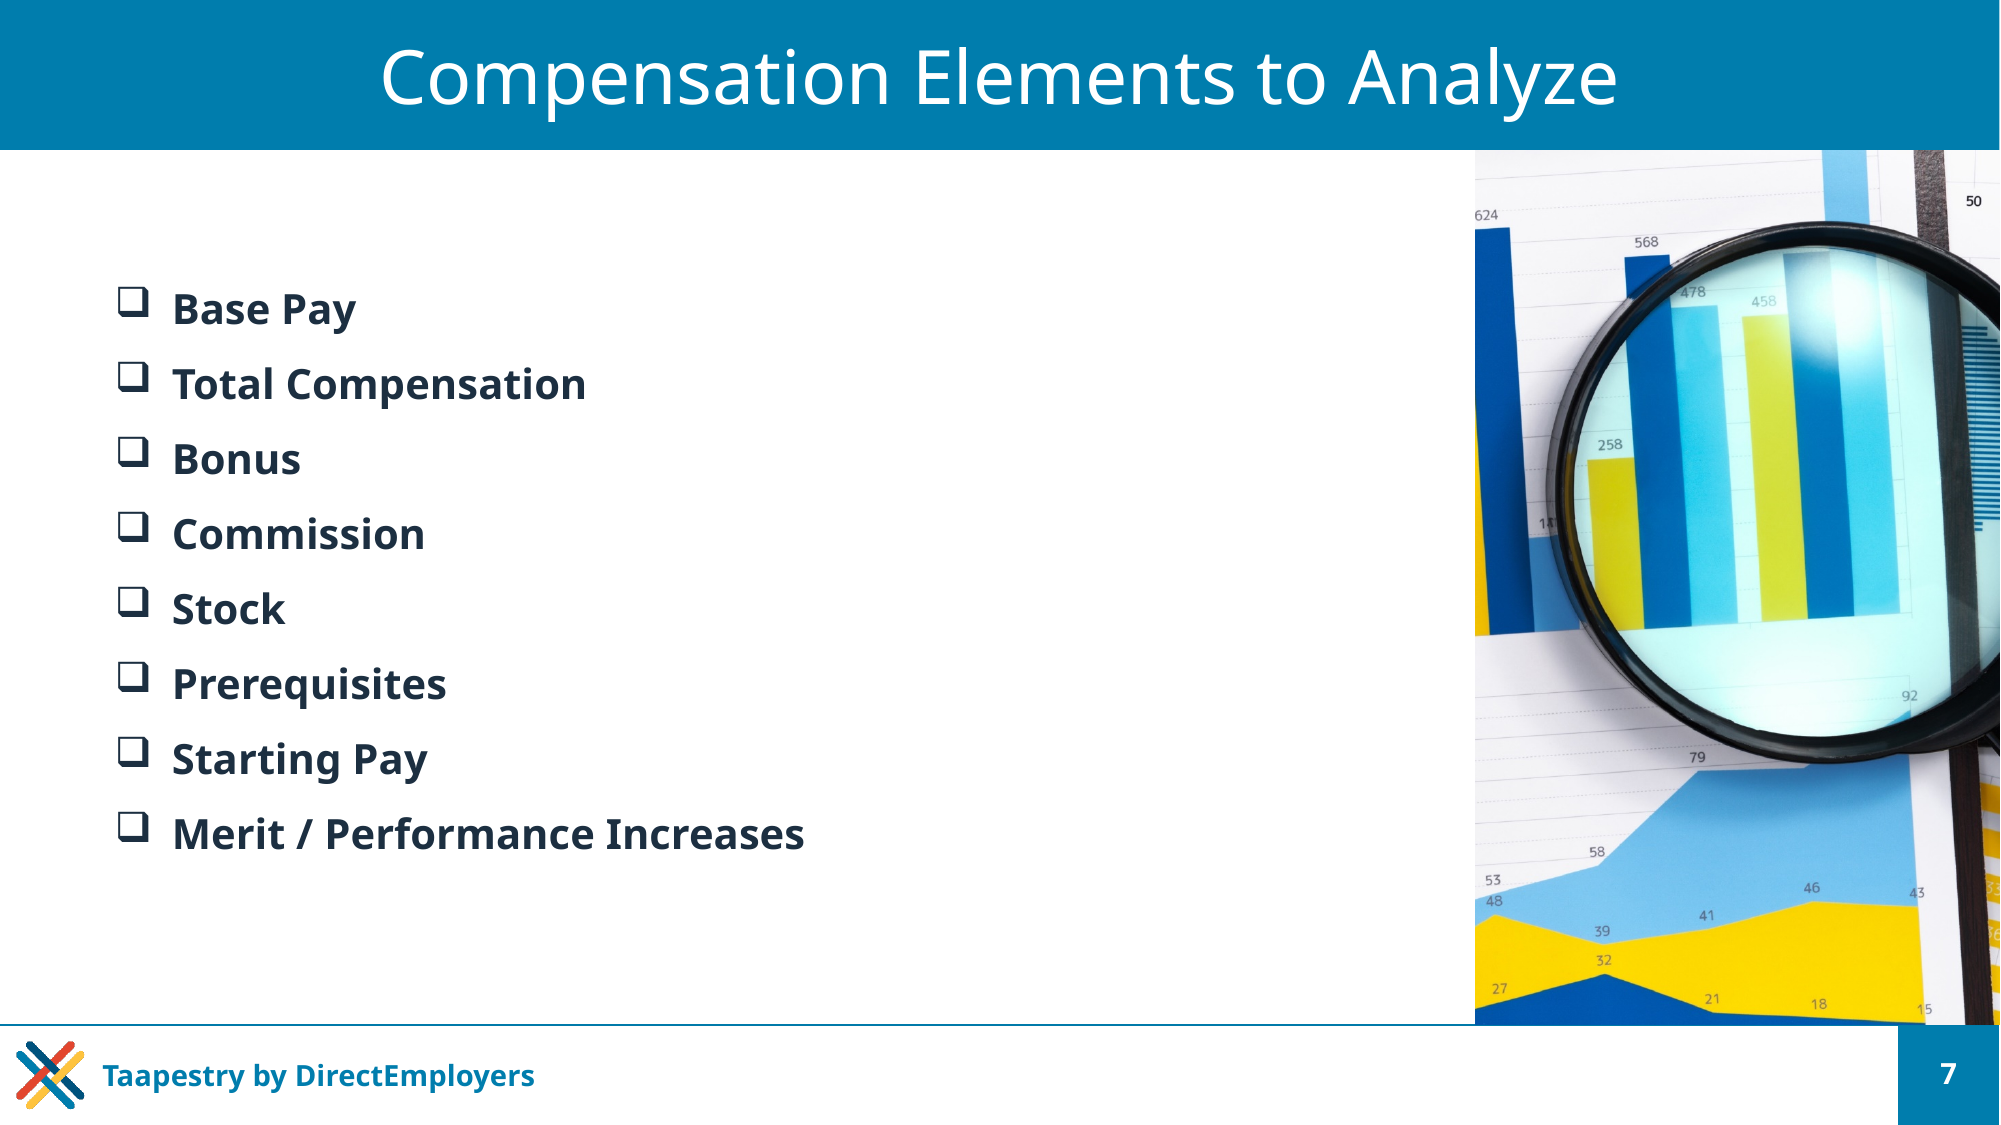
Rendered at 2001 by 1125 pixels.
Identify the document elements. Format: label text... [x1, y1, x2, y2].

picture [1474, 151, 2000, 1024]
footer Taapestry by DirectEmployers [87, 1025, 1875, 1125]
slide_number 7 [1898, 1034, 1999, 1125]
picture [12, 1037, 87, 1113]
title Compensation Elements to Analyze [0, 0, 2000, 150]
list Base Pay Total Compensation Bonus Commission Stock Prerequisites Starting Pay Merit / Performance Increases [99, 275, 1313, 1018]
